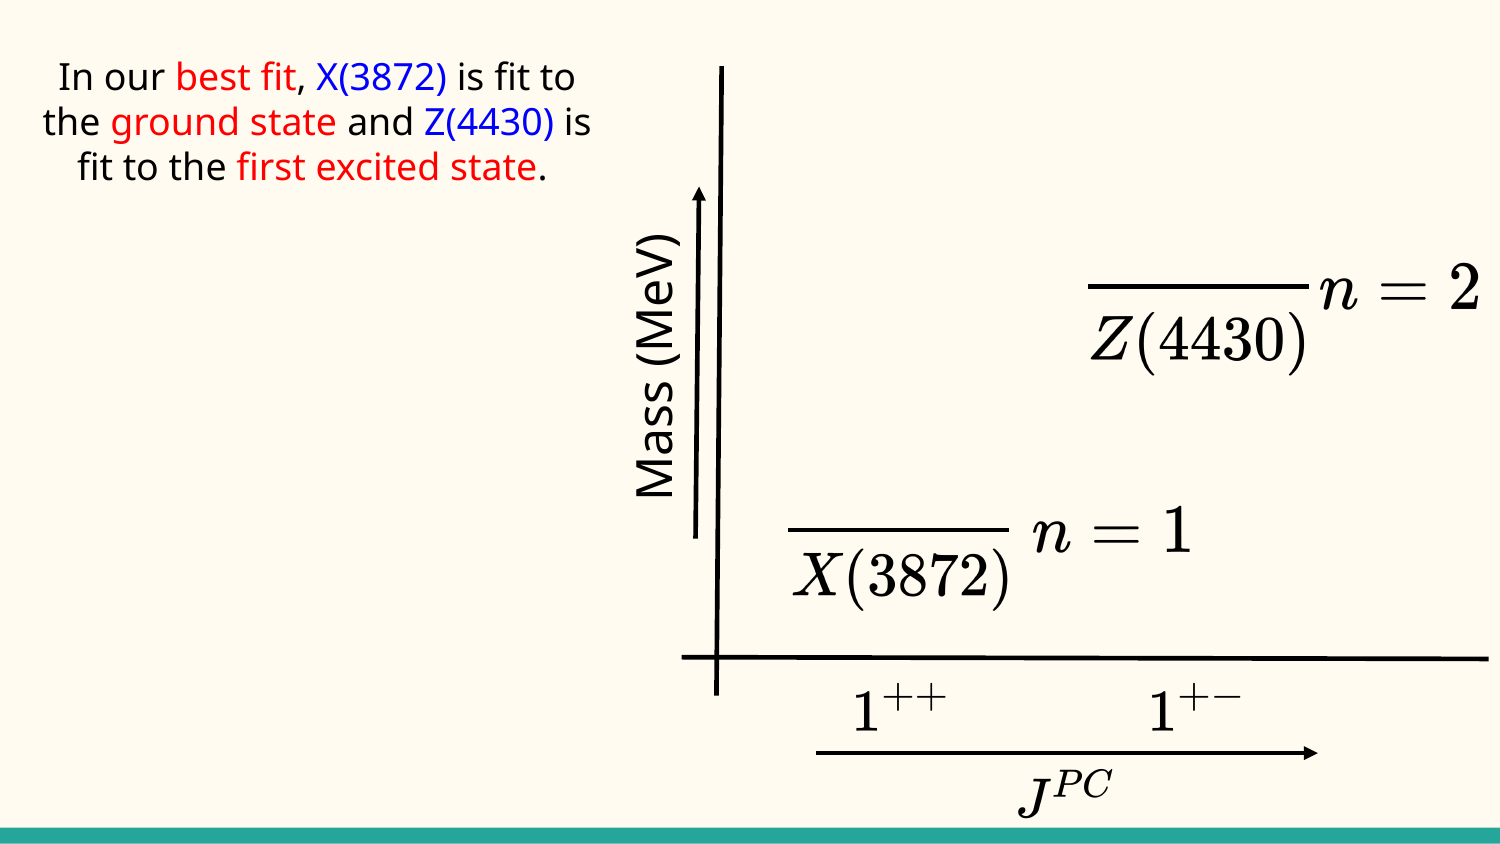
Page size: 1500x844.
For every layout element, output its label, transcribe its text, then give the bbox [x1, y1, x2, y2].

picture [1030, 499, 1196, 561]
picture [1015, 764, 1118, 824]
picture [1087, 307, 1310, 382]
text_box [695, 186, 700, 539]
text_box In our best fit, X(3872) is fit to the ground state and Z(4430) is fit to the first excited state. [19, 38, 616, 344]
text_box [681, 656, 1489, 660]
text_box Mass (MeV) [607, 172, 682, 517]
picture [791, 544, 1014, 617]
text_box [716, 667, 722, 696]
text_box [716, 65, 722, 655]
picture [1147, 677, 1250, 739]
picture [851, 677, 954, 739]
picture [1317, 256, 1484, 317]
